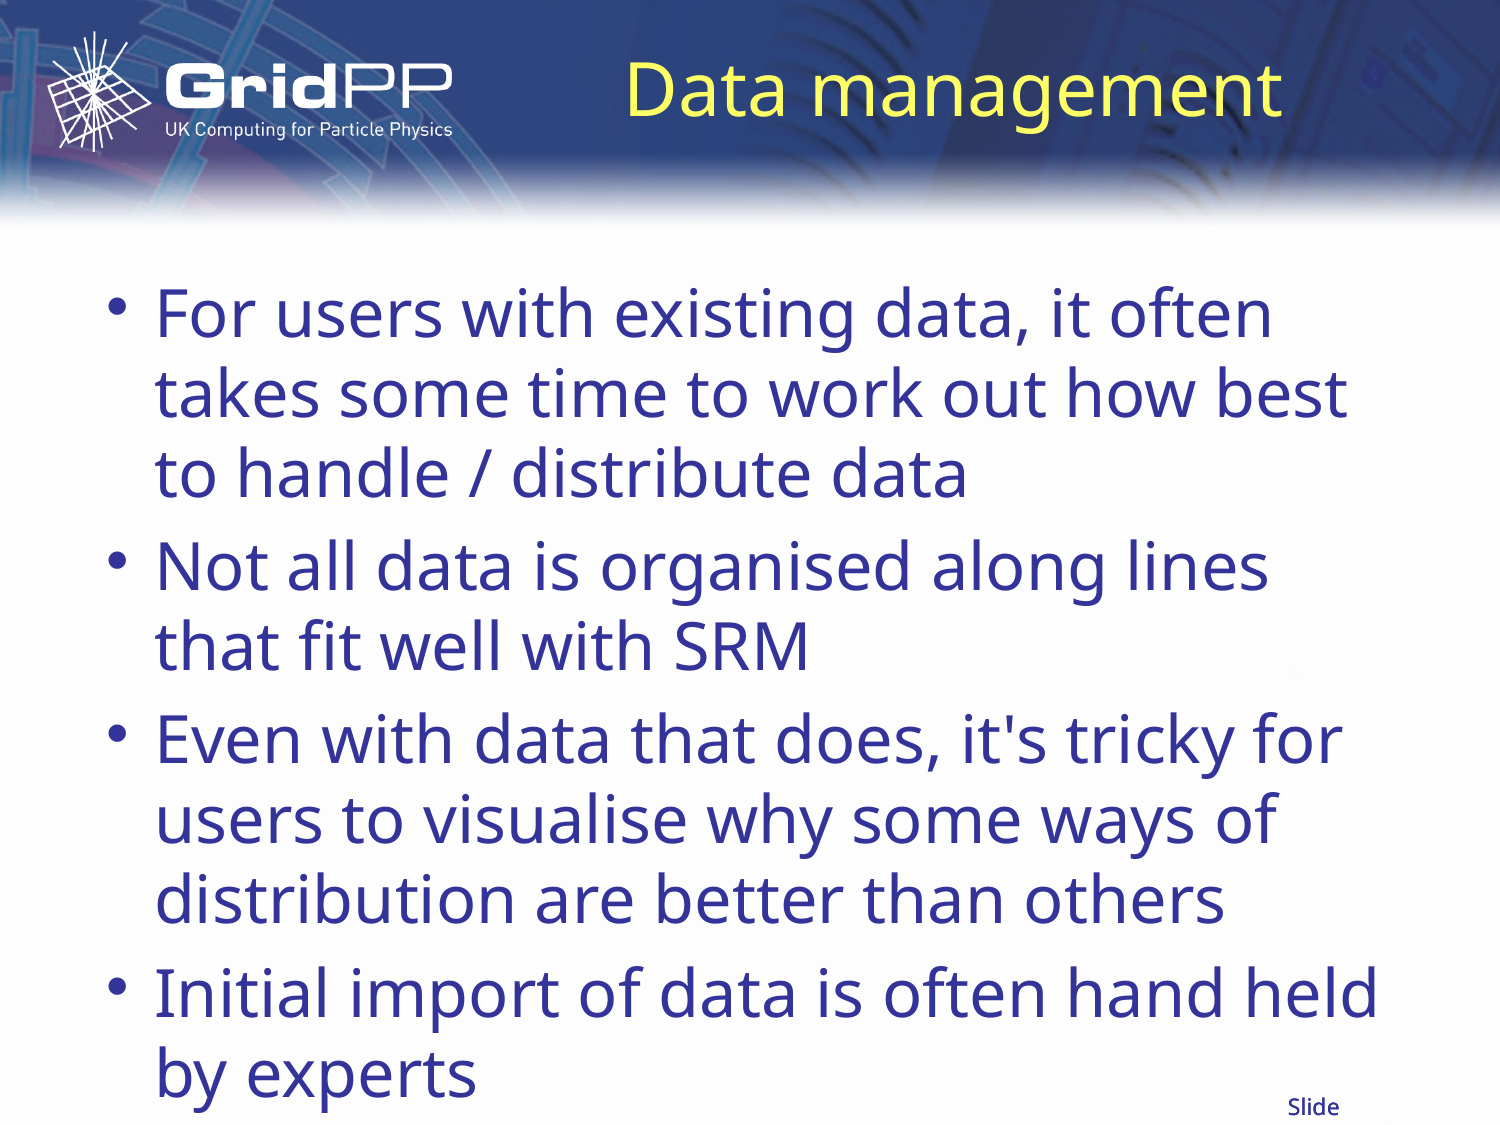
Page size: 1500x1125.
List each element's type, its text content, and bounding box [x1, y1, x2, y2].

picture [0, 0, 1500, 1125]
title Data management [278, 0, 1500, 175]
list For users with existing data, it often takes some time to work out how best to handle / distribute data Not all data is organised along lines that fit well with SRM Even with data that does, it's tricky for users to visualise why some ways of distribution are better than others Initial import of data is often hand held by experts [74, 262, 1425, 1018]
